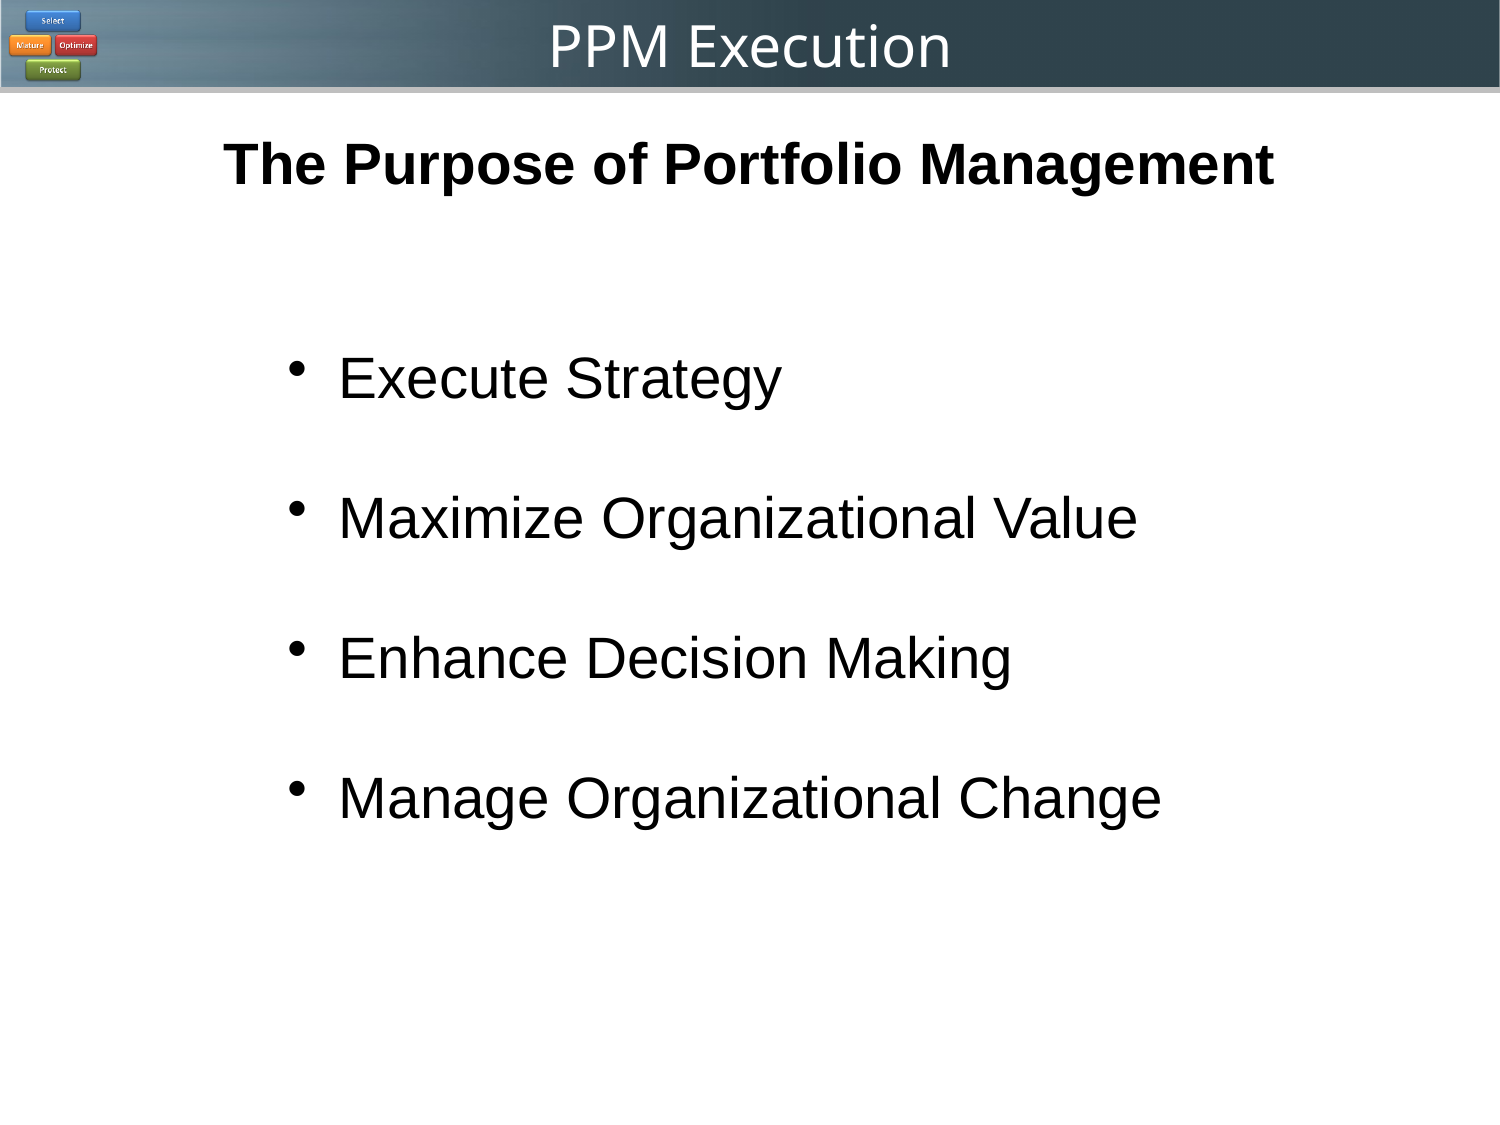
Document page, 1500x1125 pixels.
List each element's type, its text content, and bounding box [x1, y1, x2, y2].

text_box Execute Strategy Maximize Organizational Value Enhance Decision Making Manage Organizational Change [272, 333, 1228, 838]
title The Purpose of Portfolio Management [165, 118, 1335, 197]
picture [2, 0, 1499, 87]
